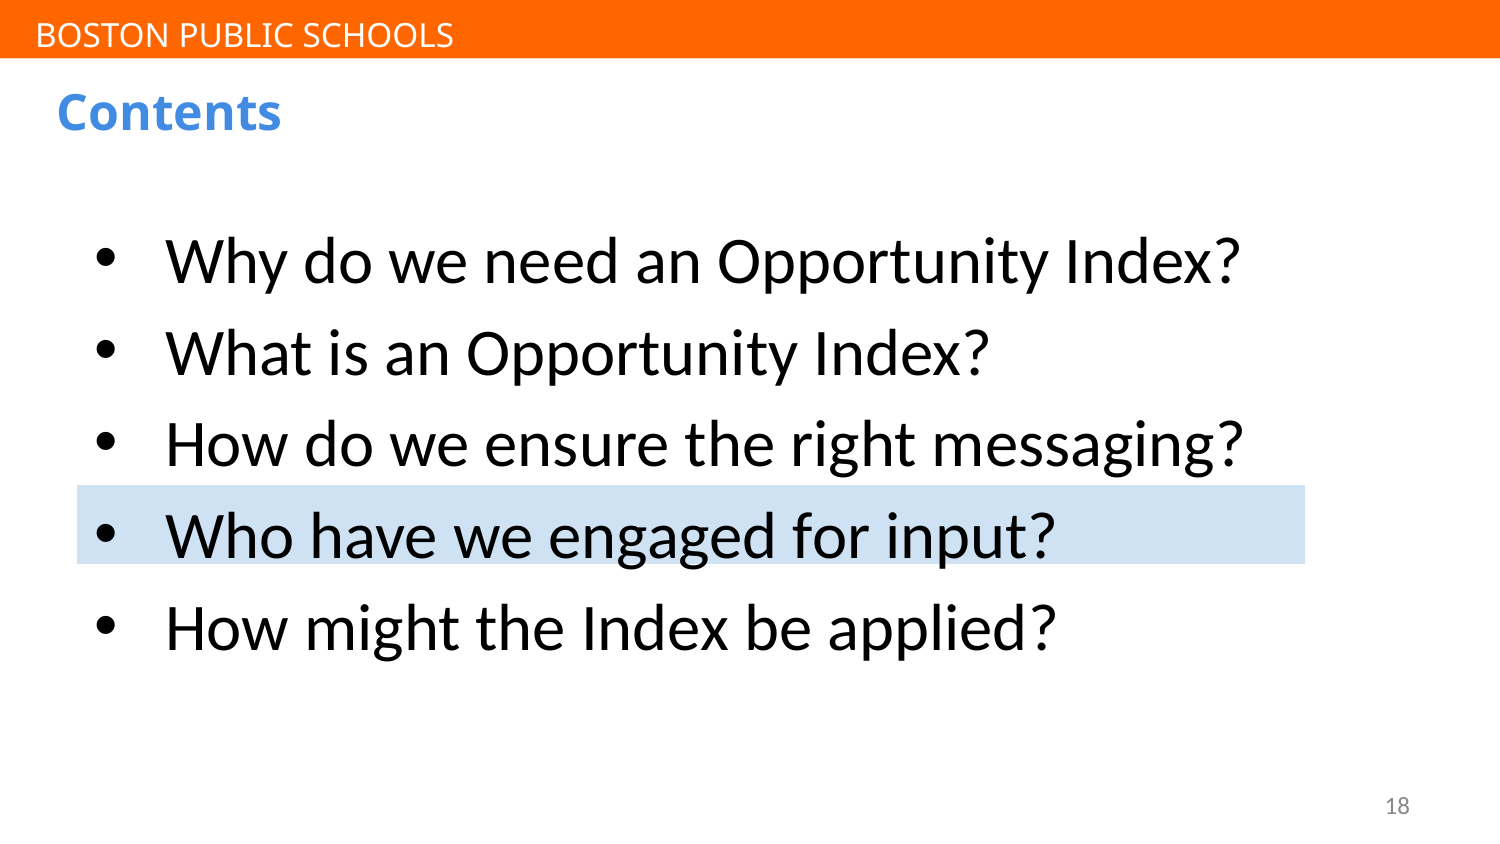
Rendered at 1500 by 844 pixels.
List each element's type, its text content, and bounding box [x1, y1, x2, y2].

slide_number 18 [1074, 782, 1425, 827]
list Why do we need an Opportunity Index? What is an Opportunity Index? How do we ensure the right messaging? Who have we engaged for input? How might the Index be applied? [75, 196, 1425, 756]
title Contents [41, 72, 1392, 145]
